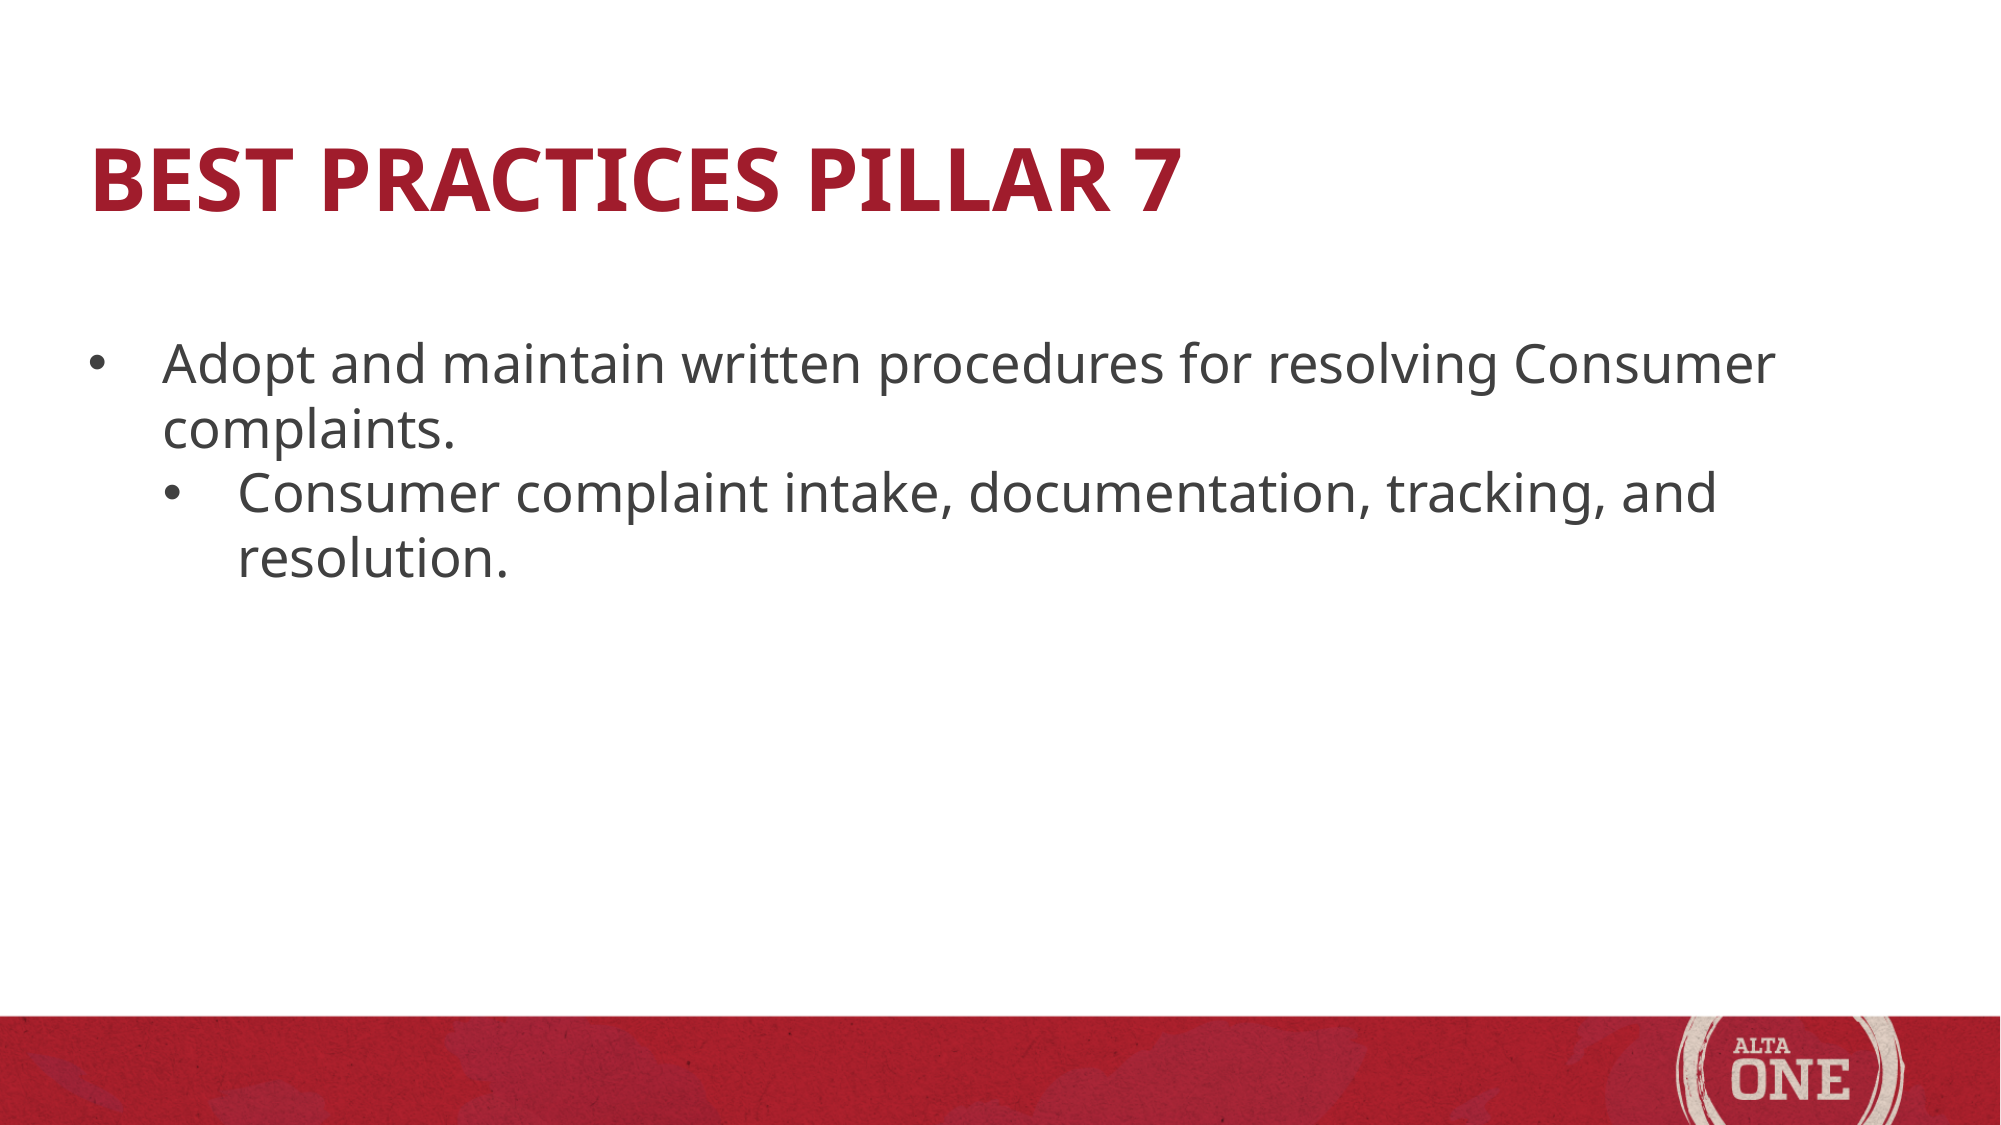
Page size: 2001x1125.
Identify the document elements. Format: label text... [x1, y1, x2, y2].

text_box Adopt and maintain written procedures for resolving Consumer complaints. Consumer complaint intake, documentation, tracking, and resolution. [73, 321, 1938, 597]
picture [0, 0, 2001, 1125]
text_box Best practices Pillar 7 [73, 140, 1900, 238]
